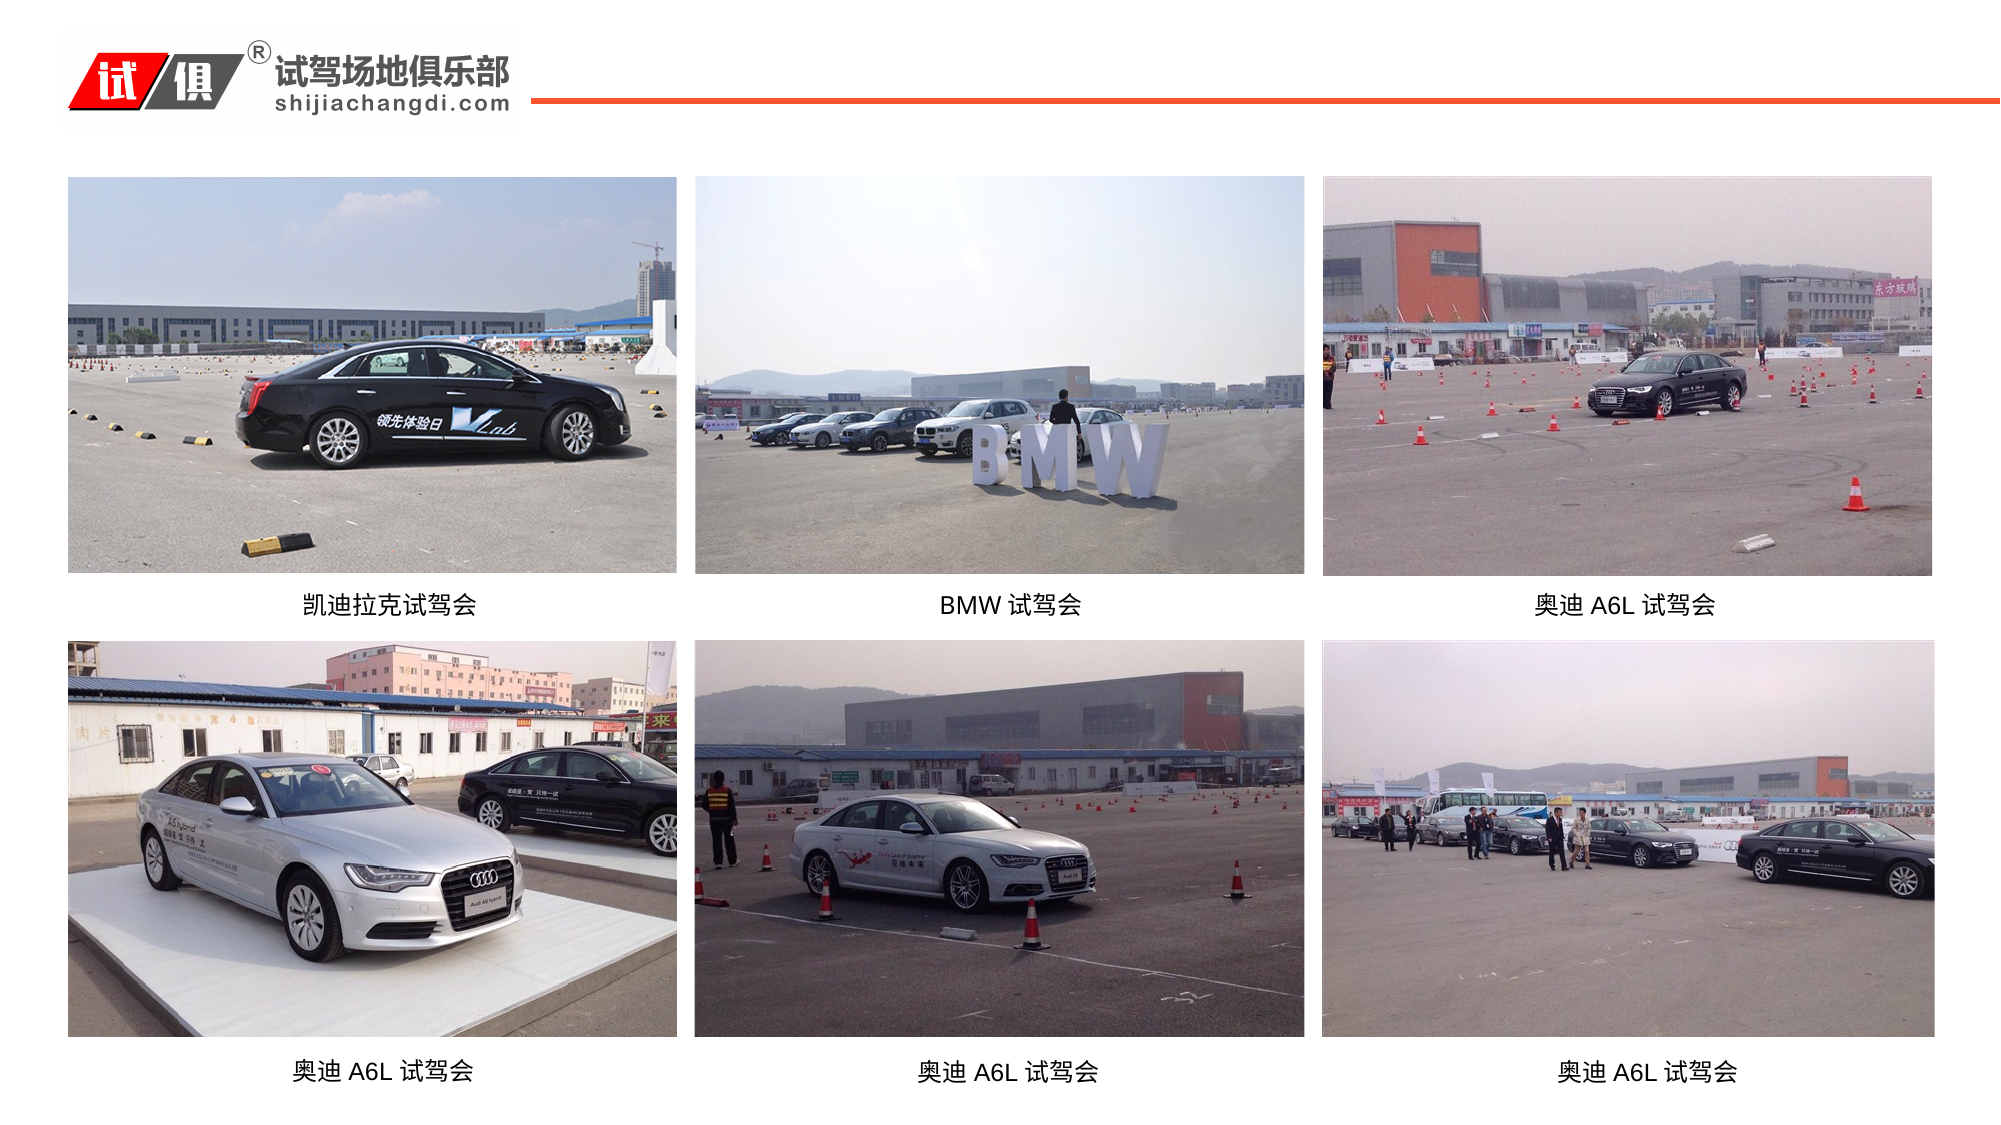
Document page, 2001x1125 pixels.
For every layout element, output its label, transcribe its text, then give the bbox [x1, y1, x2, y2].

picture [695, 176, 1305, 574]
text_box 奥迪A6L试驾会 [1519, 582, 2000, 628]
picture [67, 641, 677, 1037]
text_box 奥迪A6L试驾会 [277, 1048, 525, 1123]
picture [1323, 176, 1933, 576]
text_box BMW试驾会 [924, 582, 1114, 628]
text_box 奥迪A6L试驾会 [903, 1049, 1206, 1124]
text_box 凯迪拉克试驾会 [287, 582, 525, 628]
text_box 奥迪A6L试驾会 [1542, 1049, 1872, 1124]
picture [1322, 640, 1935, 1037]
picture [62, 26, 515, 134]
picture [694, 640, 1305, 1037]
picture [67, 177, 677, 573]
